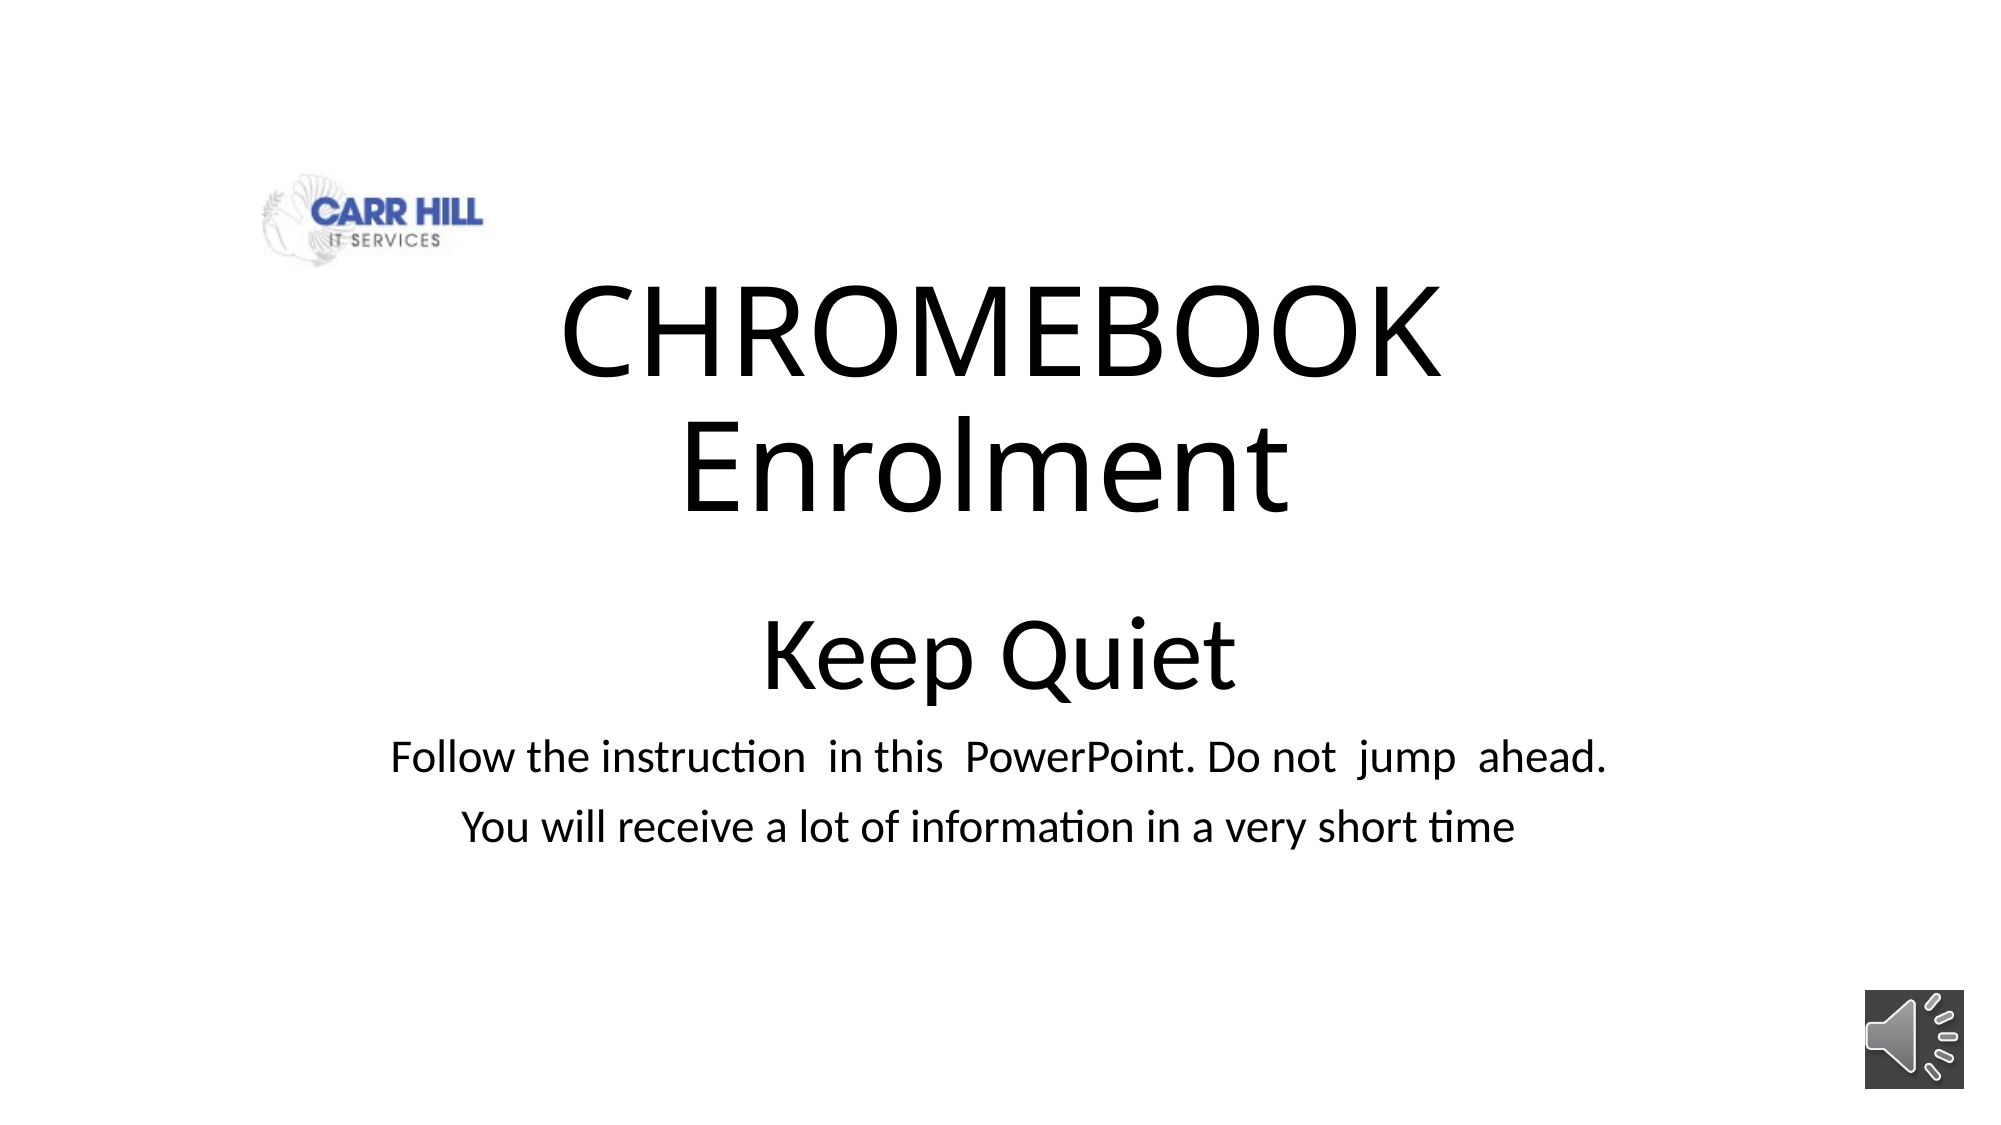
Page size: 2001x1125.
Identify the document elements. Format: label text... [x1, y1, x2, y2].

title CHROMEBOOK Enrolment [249, 184, 1750, 546]
subtitle Keep Quiet Follow the instruction in this PowerPoint. Do not jump ahead. You will receive a lot of information in a very short time [249, 590, 1750, 863]
picture [249, 168, 504, 282]
picture [1864, 989, 1965, 1090]
